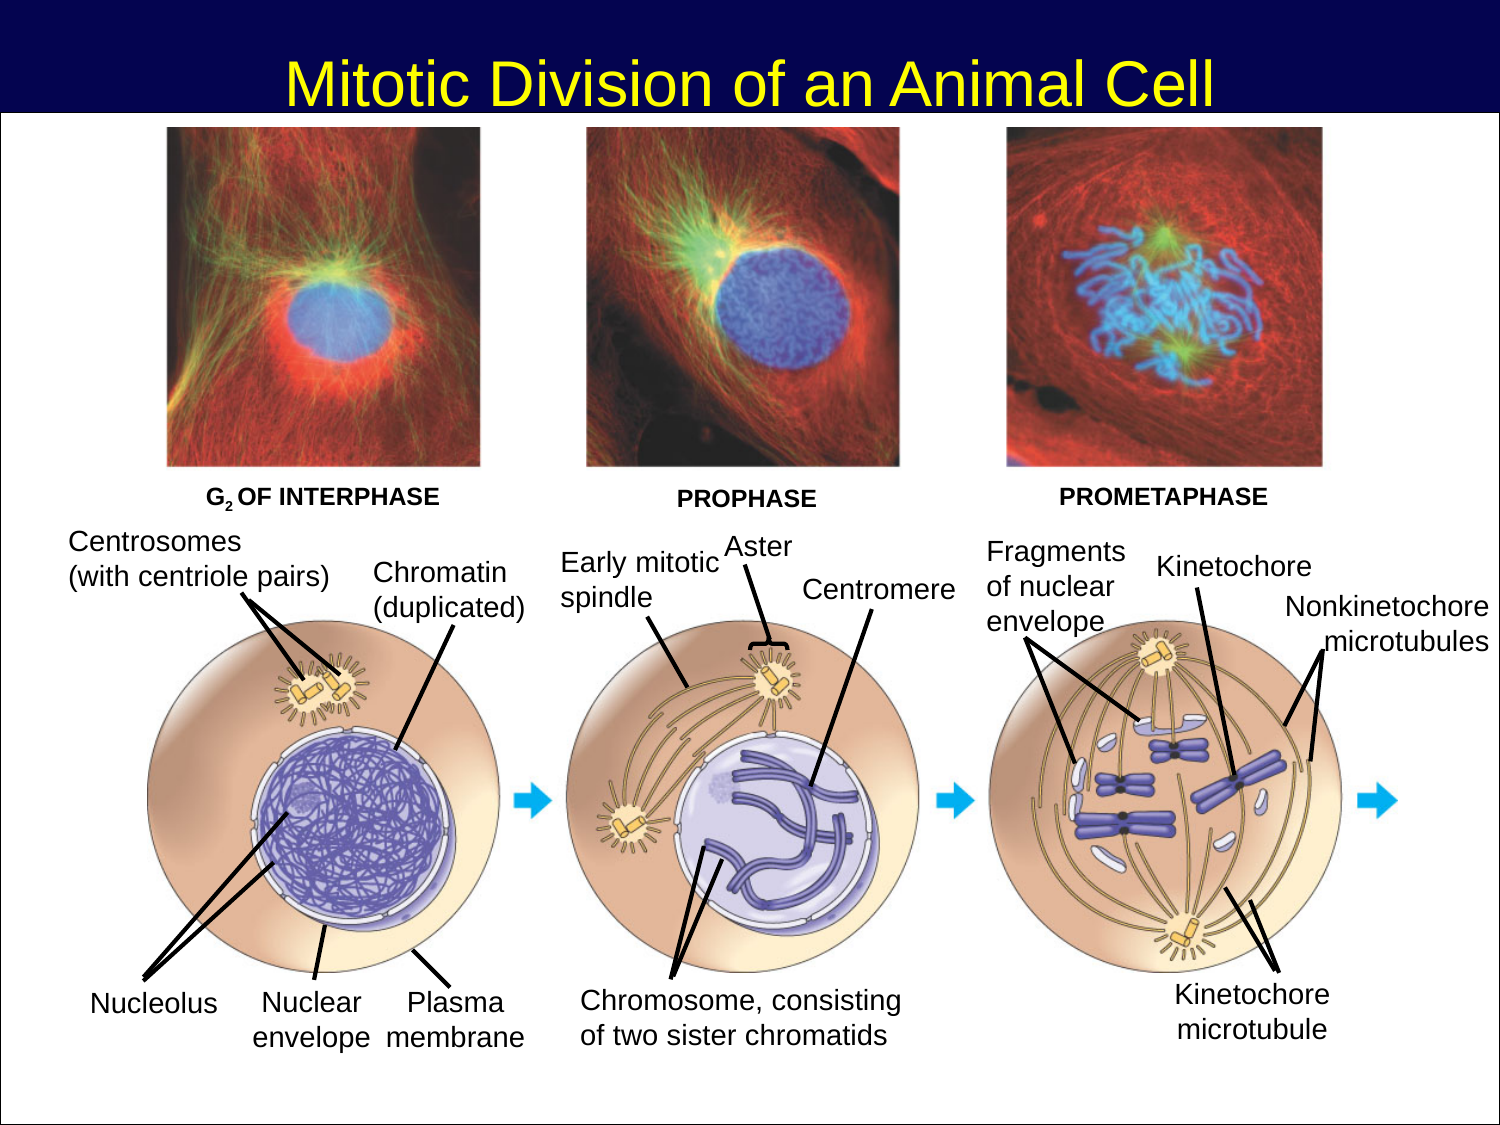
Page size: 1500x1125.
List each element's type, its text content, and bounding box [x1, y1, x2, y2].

text_box [0, 112, 1500, 1125]
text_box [53, 126, 1500, 1062]
title Mitotic Division of an Animal Cell [37, 37, 1463, 125]
